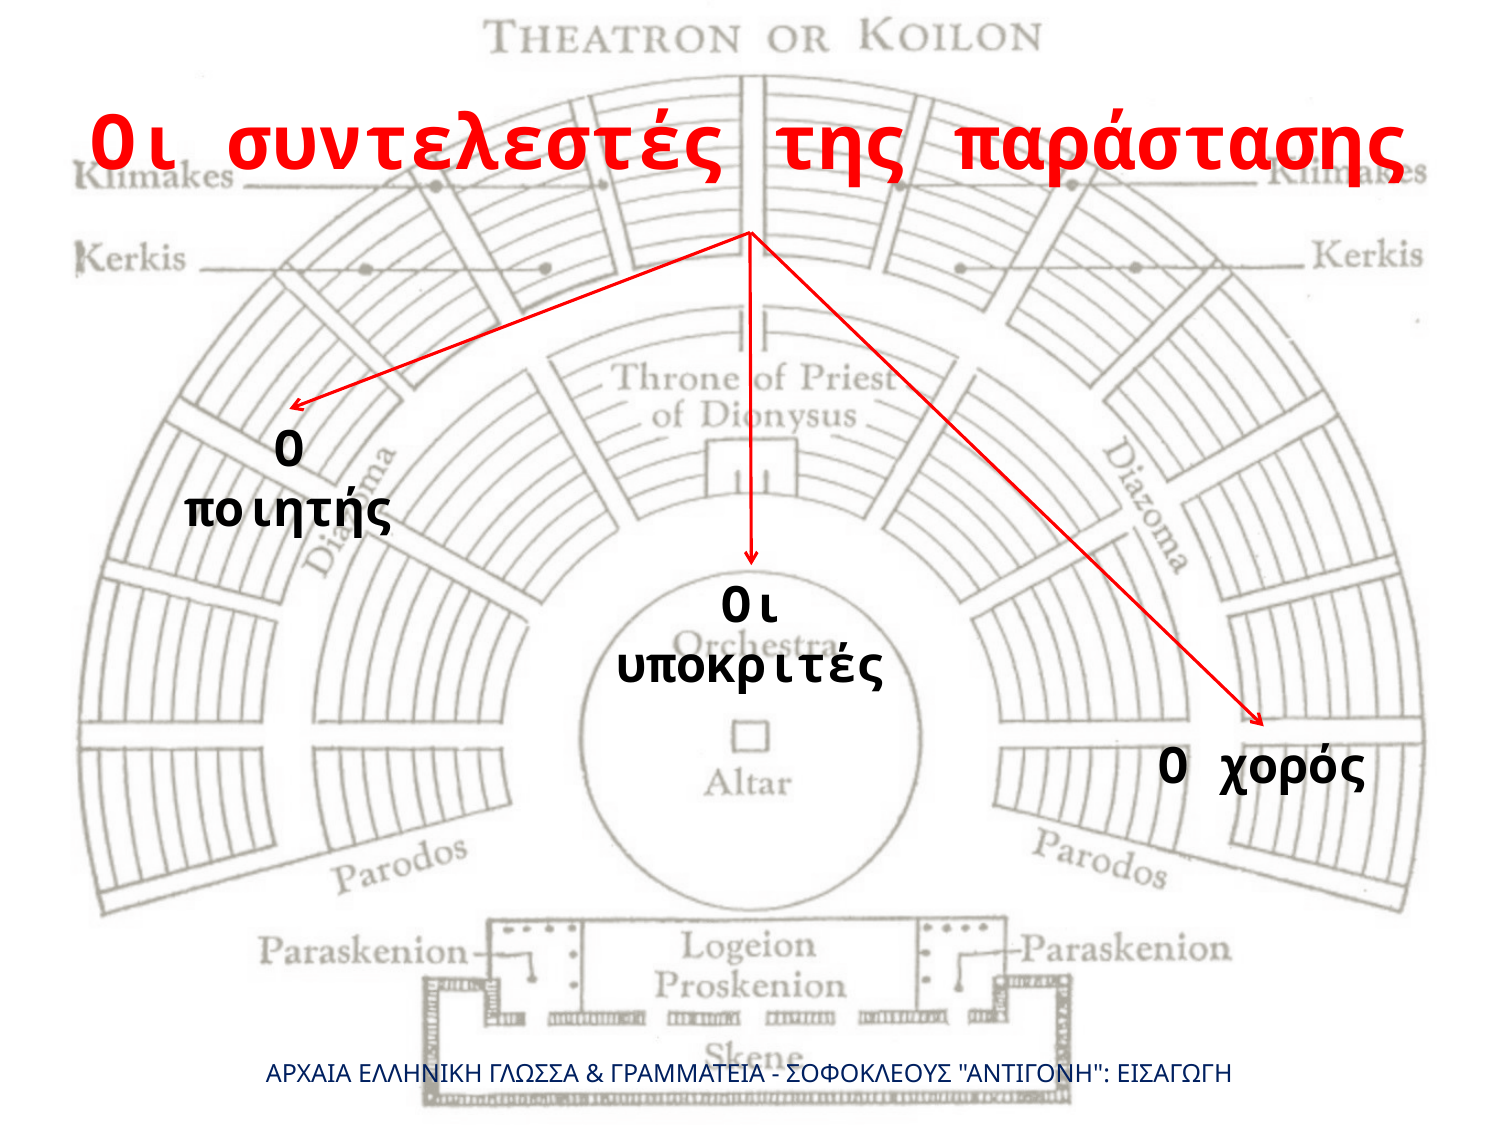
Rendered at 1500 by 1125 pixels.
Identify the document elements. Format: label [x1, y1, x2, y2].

text_box [289, 232, 746, 410]
picture [54, 0, 1449, 1125]
text_box [751, 232, 1265, 727]
